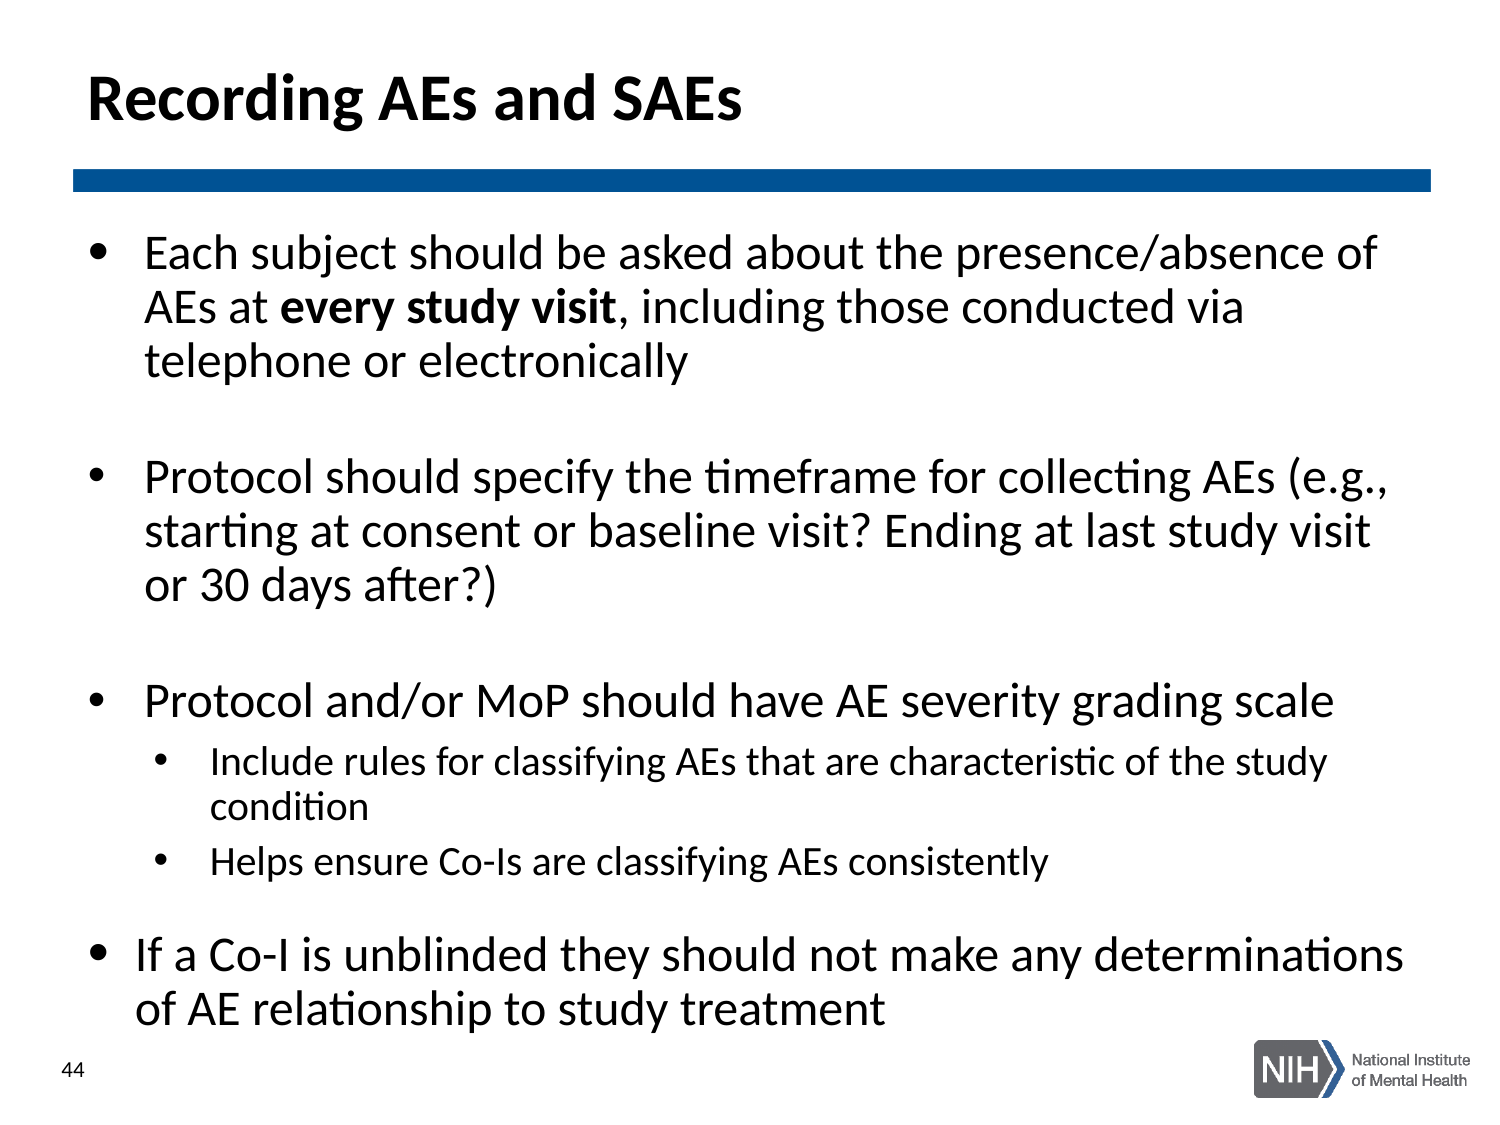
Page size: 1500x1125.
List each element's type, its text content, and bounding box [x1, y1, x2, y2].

title Recording AEs and SAEs [73, 27, 1431, 170]
list Each subject should be asked about the presence/absence of AEs at every study visit, including those conducted via telephone or electronically Protocol should specify the timeframe for collecting AEs (e.g., starting at consent or baseline visit? Ending at last study visit or 30 days after?) Protocol and/or MoP should have AE severity grading scale Include rules for classifying AEs that are characteristic of the study condition Helps ensure Co-Is are classifying AEs consistently If a Co-I is unblinded they should not make any determinations of AE relationship to study treatment [73, 218, 1431, 1018]
slide_number 44 [39, 1051, 107, 1087]
picture [1254, 1040, 1470, 1098]
